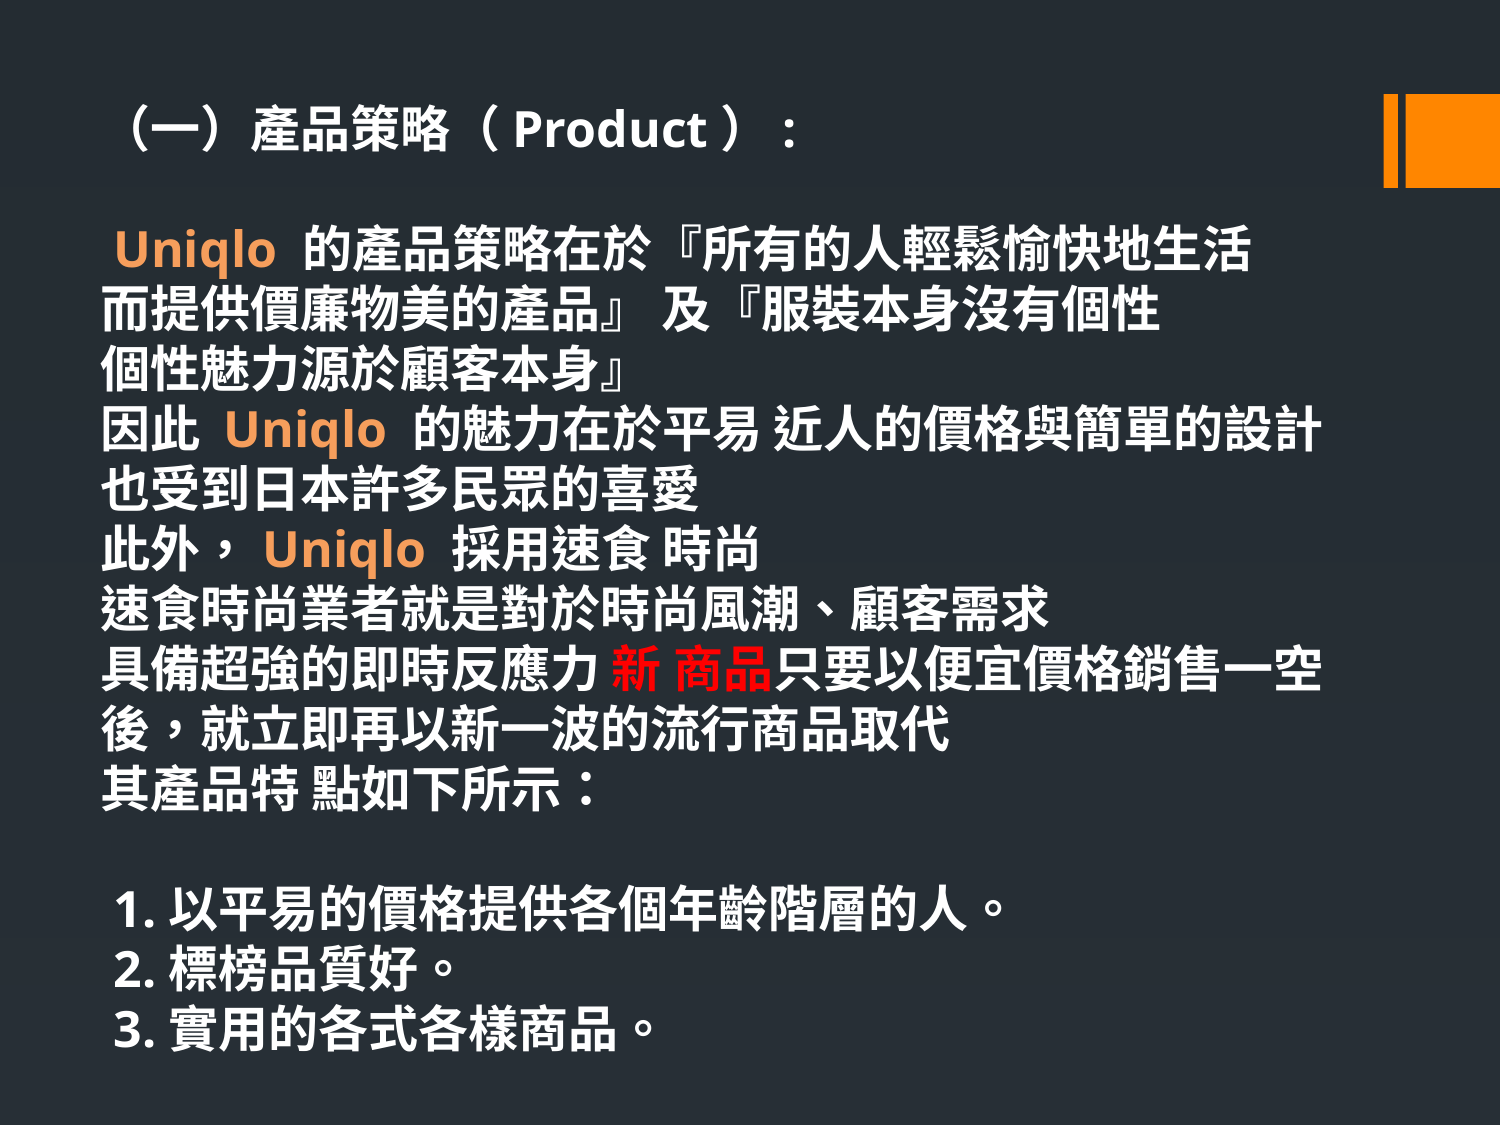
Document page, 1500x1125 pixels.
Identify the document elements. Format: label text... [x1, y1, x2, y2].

text_box （一）產品策略（Product）: Uniqlo 的產品策略在於『所有的人輕鬆愉快地生活 而提供價廉物美的產品』 及『服裝本身沒有個性 個性魅力源於顧客本身』 因此 Uniqlo 的魅力在於平易 近人的價格與簡單的設計也受到日本許多民眾的喜愛 此外，Uniqlo 採用速食 時尚 速食時尚業者就是對於時尚風潮、顧客需求 具備超強的即時反應力 新 商品只要以便宜價格銷售一空後，就立即再以新一波的流行商品取代 其產品特 點如下所示： 1.以平易的價格提供各個年齡階層的人。 2.標榜品質好。 3.實用的各式各樣商品。 [85, 89, 1378, 1065]
